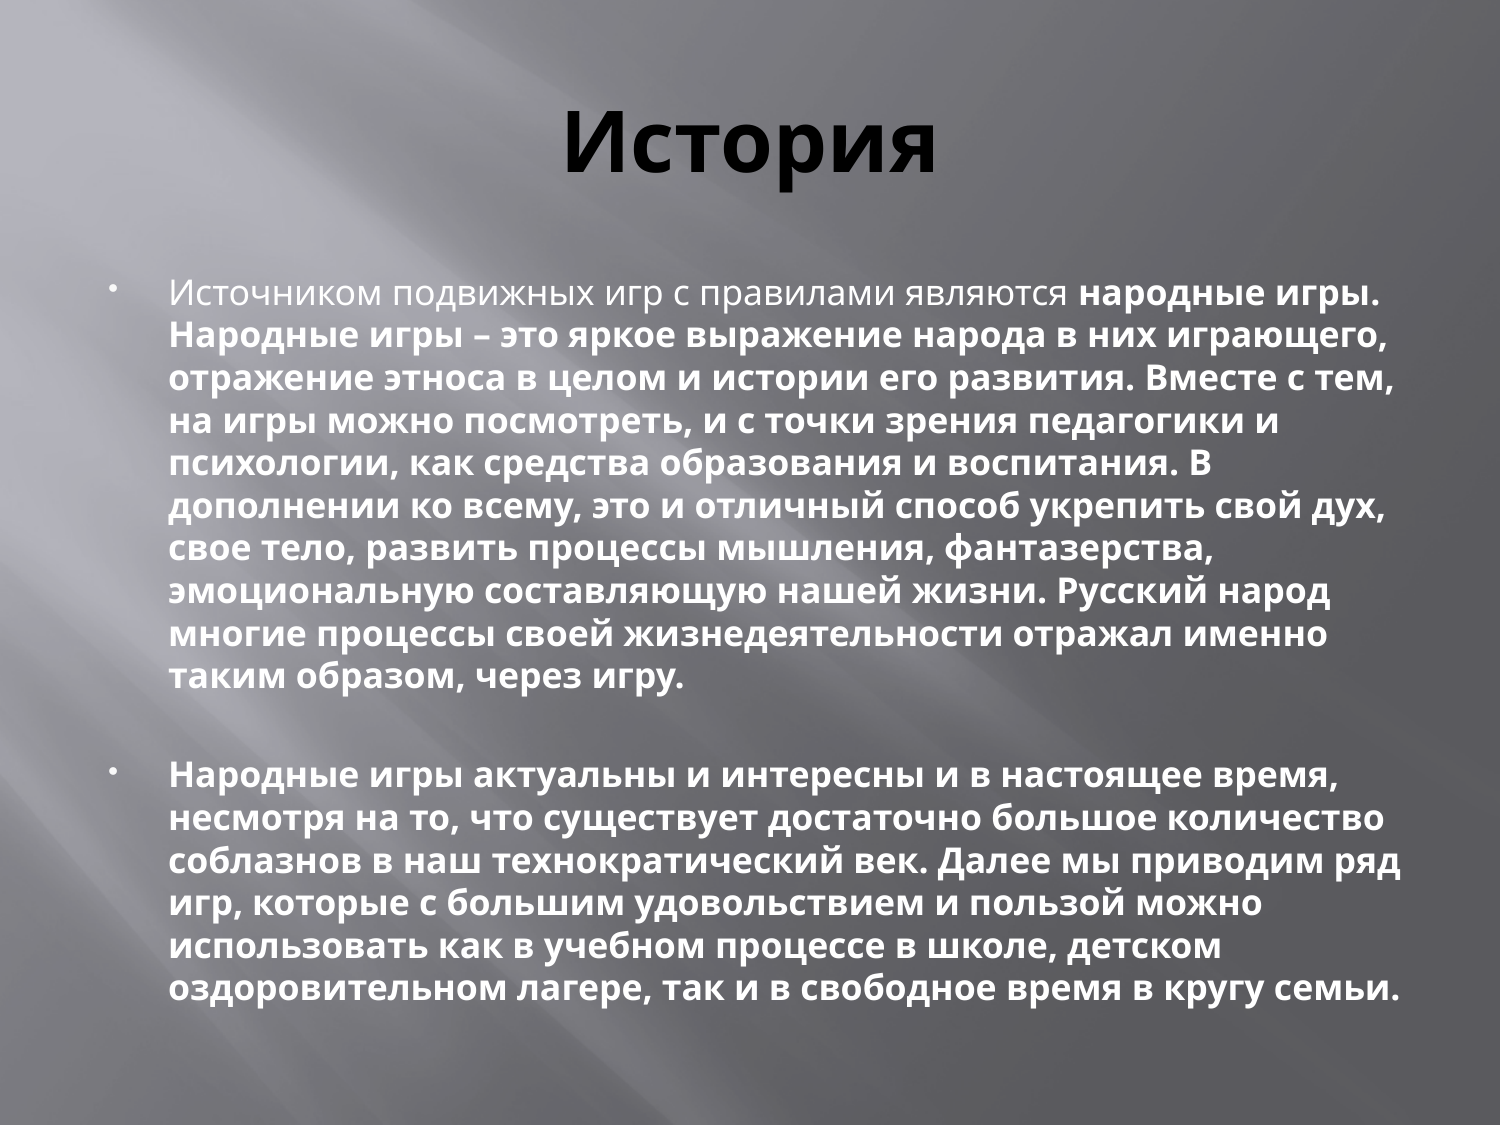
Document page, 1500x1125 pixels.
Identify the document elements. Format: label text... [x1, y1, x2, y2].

list Источником подвижных игр с правилами являются народные игры. Народные игры – это яркое выражение народа в них играющего, отражение этноса в целом и истории его развития. Вместе с тем, на игры можно посмотреть, и с точки зрения педагогики и психологии, как средства образования и воспитания. В дополнении ко всему, это и отличный способ укрепить свой дух, свое тело, развить процессы мышления, фантазерства, эмоциональную составляющую нашей жизни. Русский народ многие процессы своей жизнедеятельности отражал именно таким образом, через игру. Народные игры актуальны и интересны и в настоящее время, несмотря на то, что существует достаточно большое количество соблазнов в наш технократический век. Далее мы приводим ряд игр, которые с большим удовольствием и пользой можно использовать как в учебном процессе в школе, детском оздоровительном лагере, так и в свободное время в кругу семьи. [75, 262, 1425, 1035]
title История [75, 45, 1425, 233]
